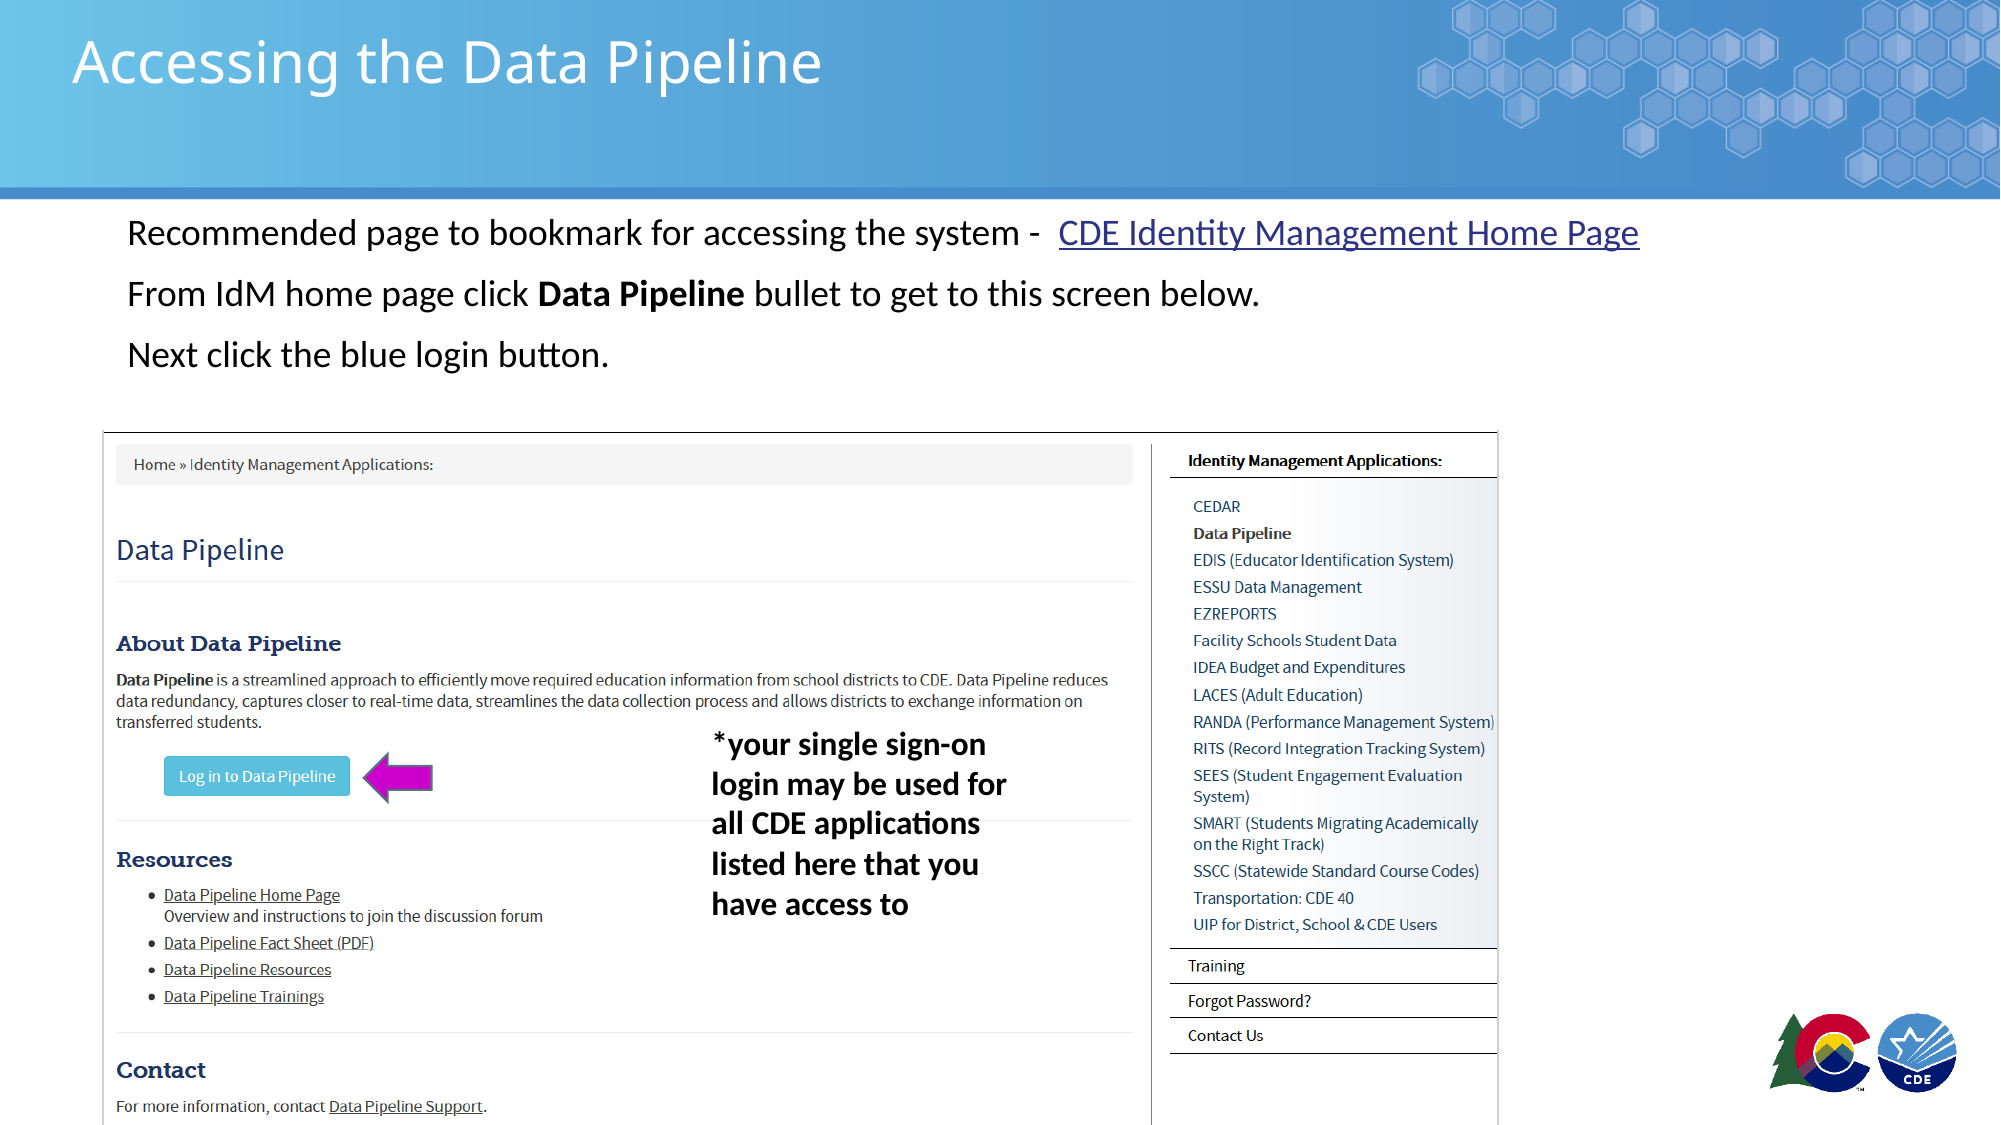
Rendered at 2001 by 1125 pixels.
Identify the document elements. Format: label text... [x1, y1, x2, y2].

list Recommended page to bookmark for accessing the system - CDE Identity Management Home Page From IdM home page click Data Pipeline bullet to get to this screen below. Next click the blue login button. [127, 212, 1927, 1014]
picture [102, 430, 1504, 1125]
title Accessing the Data Pipeline [72, 33, 1396, 182]
picture [1768, 1012, 1957, 1093]
picture [0, 0, 2000, 200]
